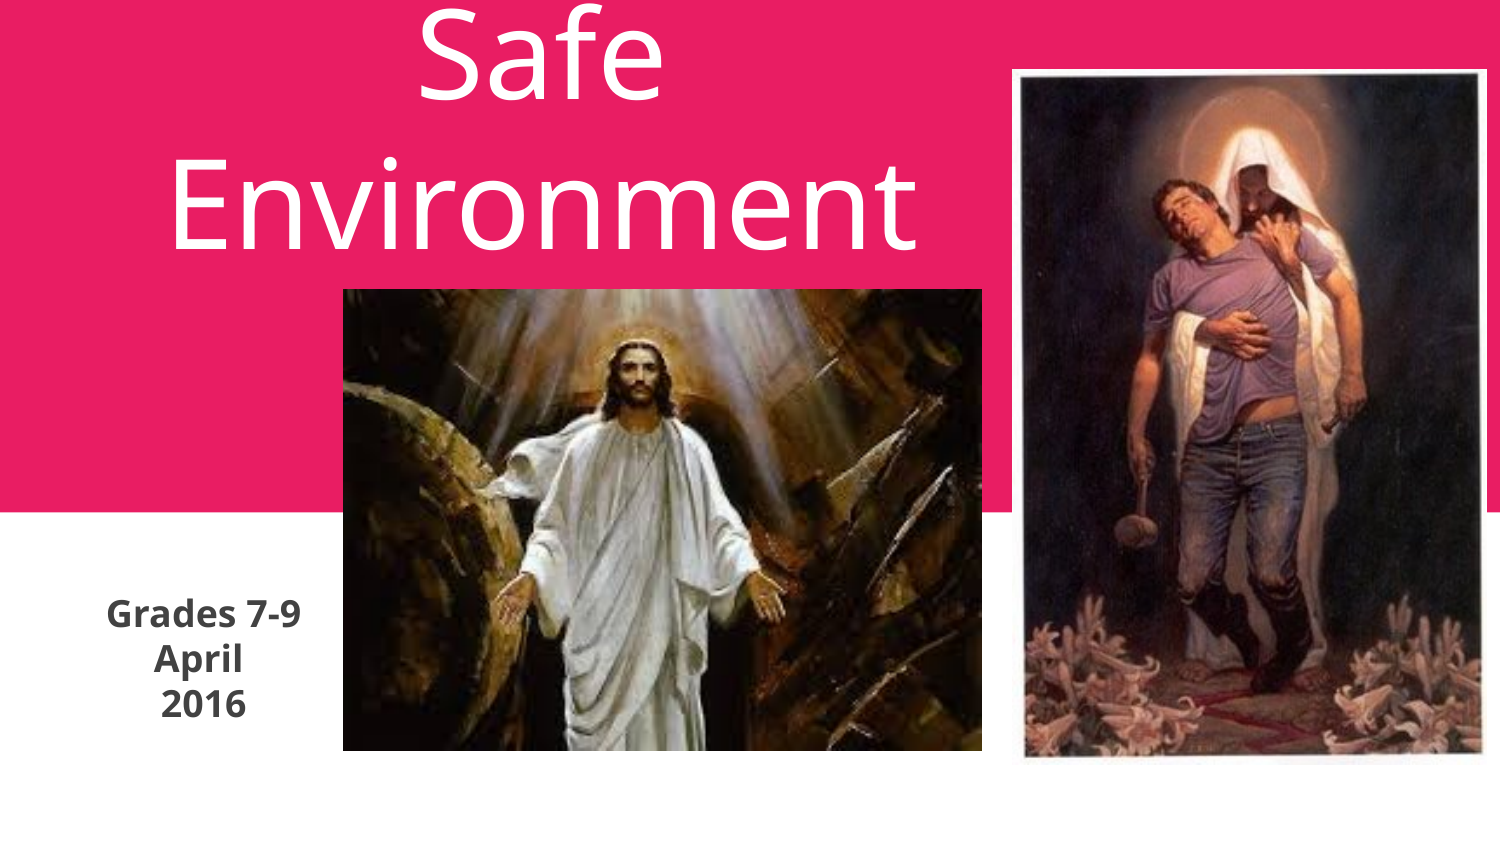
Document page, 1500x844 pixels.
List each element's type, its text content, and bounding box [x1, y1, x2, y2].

picture [343, 289, 982, 752]
picture [1011, 69, 1487, 765]
title Safe Environment [14, 52, 1069, 290]
subtitle Grades 7-9 April 2016 [14, 512, 394, 802]
